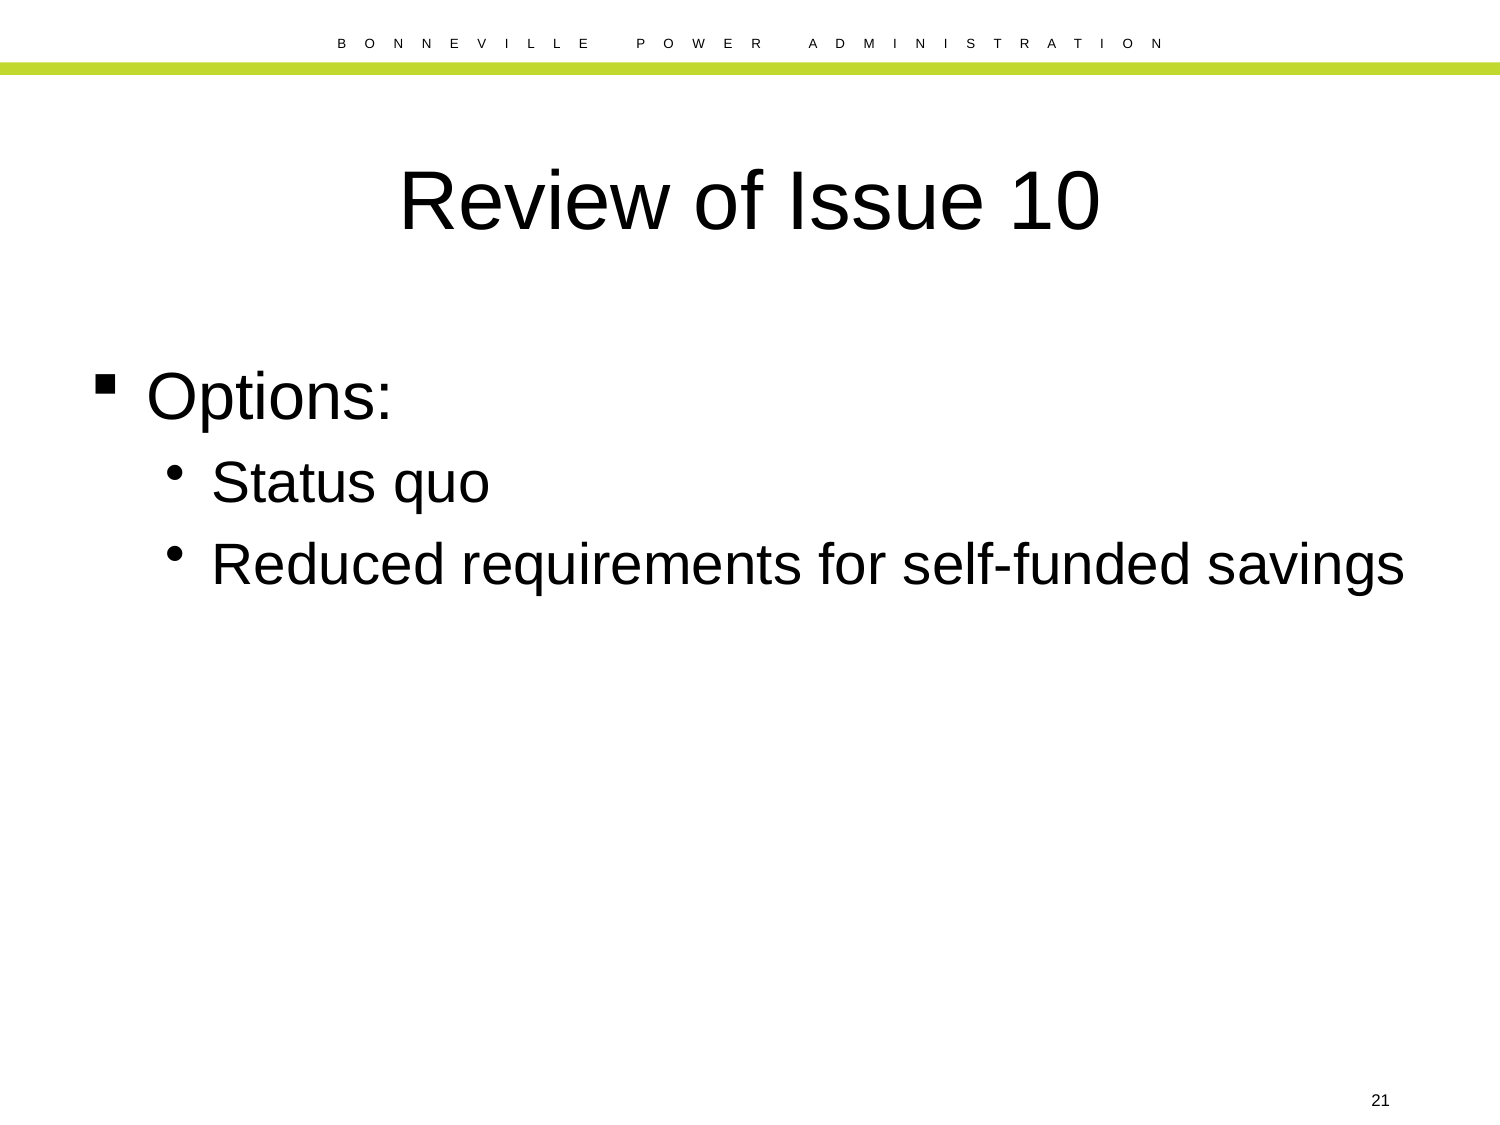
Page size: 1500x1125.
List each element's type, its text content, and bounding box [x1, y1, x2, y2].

list Options: Status quo Reduced requirements for self-funded savings [75, 345, 1425, 963]
slide_number 21 [1324, 1062, 1437, 1116]
title Review of Issue 10 [0, 137, 1500, 255]
